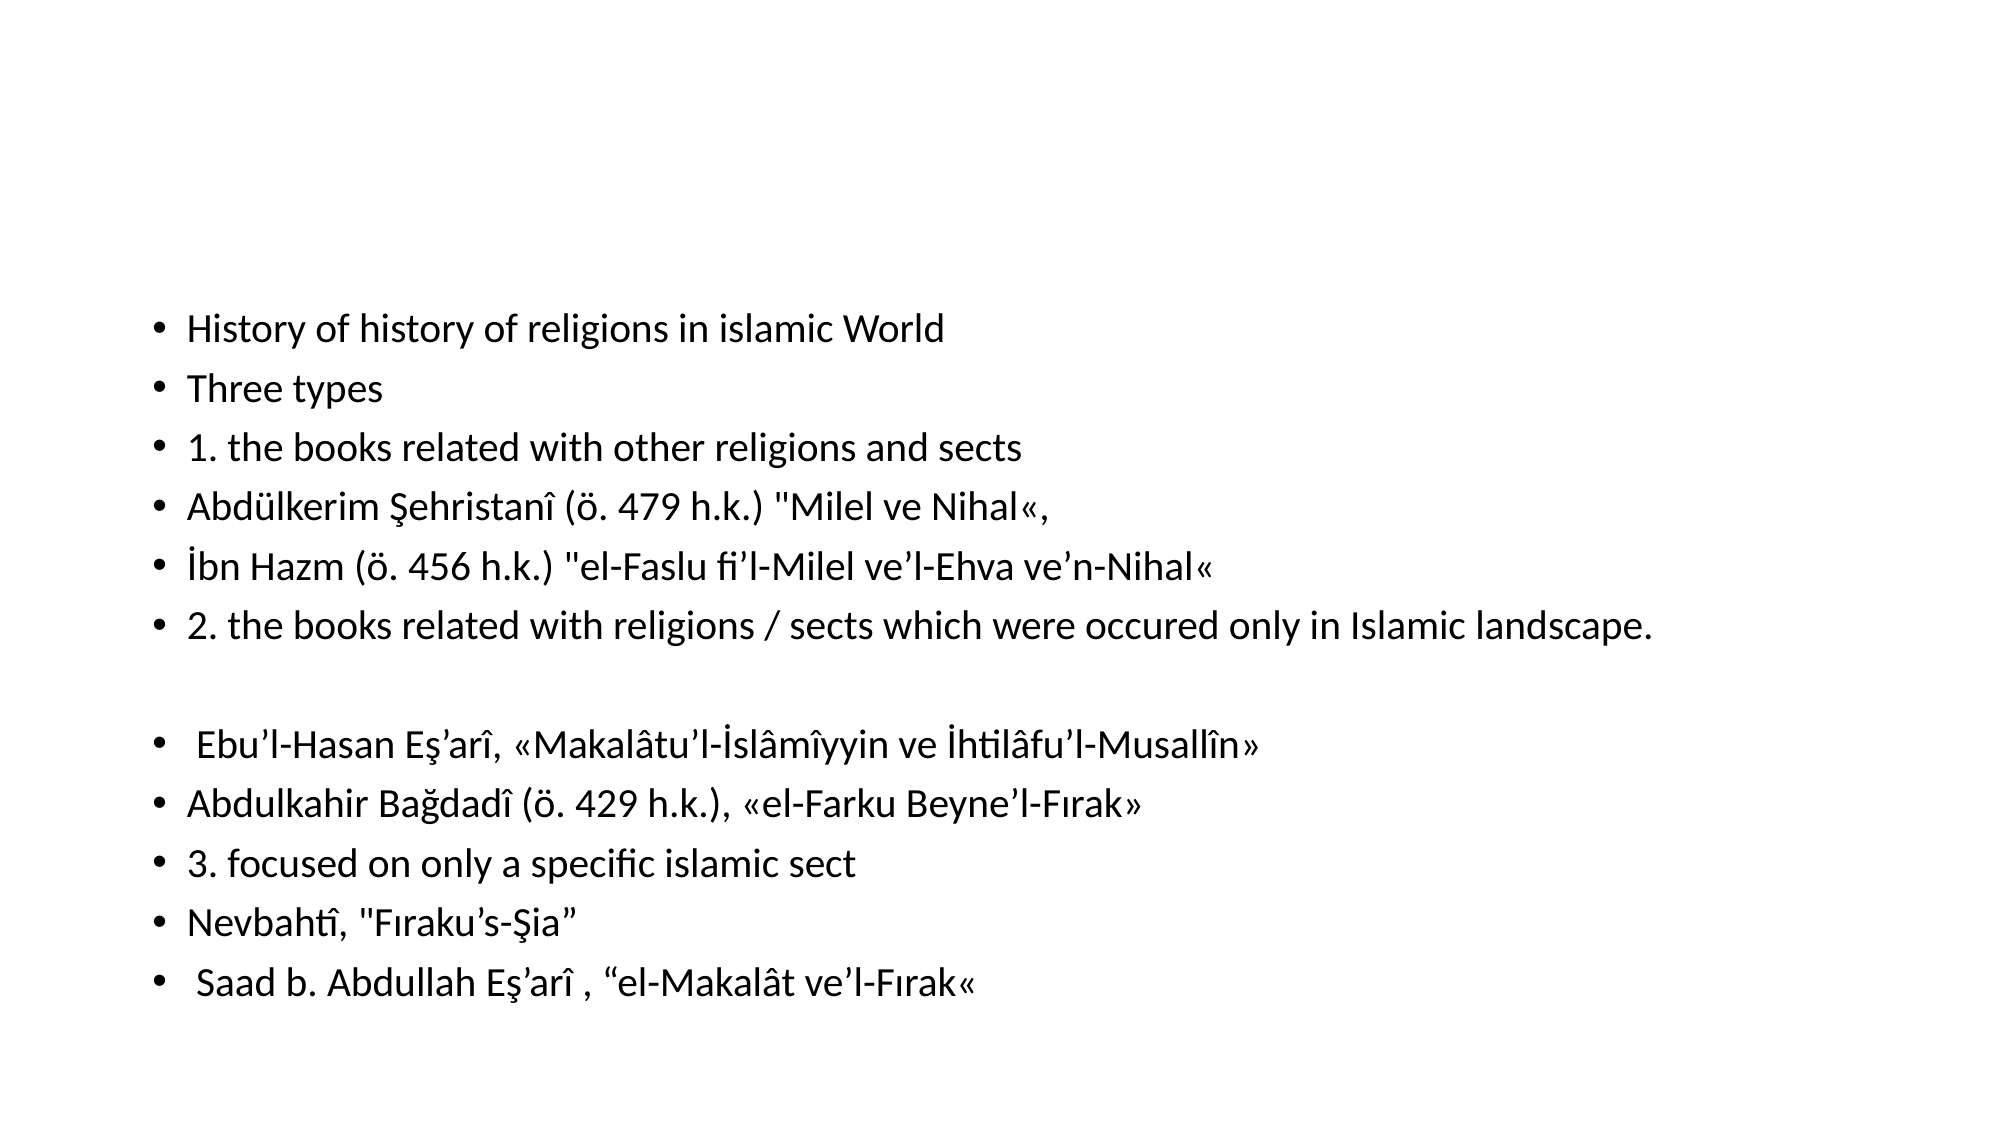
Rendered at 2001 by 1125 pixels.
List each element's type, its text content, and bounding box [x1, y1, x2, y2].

list History of history of religions in islamic World Three types 1. the books related with other religions and sects Abdülkerim Şehristanî (ö. 479 h.k.) "Milel ve Nihal«, İbn Hazm (ö. 456 h.k.) "el-Faslu fi’l-Milel ve’l-Ehva ve’n-Nihal« 2. the books related with religions / sects which were occured only in Islamic landscape. Ebu’l-Hasan Eş’arî, «Makalâtu’l-İslâmîyyin ve İhtilâfu’l-Musallîn» Abdulkahir Bağdadî (ö. 429 h.k.), «el-Farku Beyne’l-Fırak» 3. focused on only a specific islamic sect Nevbahtî, "Fıraku’s-Şia” Saad b. Abdullah Eş’arî , “el-Makalât ve’l-Fırak« [137, 299, 1863, 1014]
